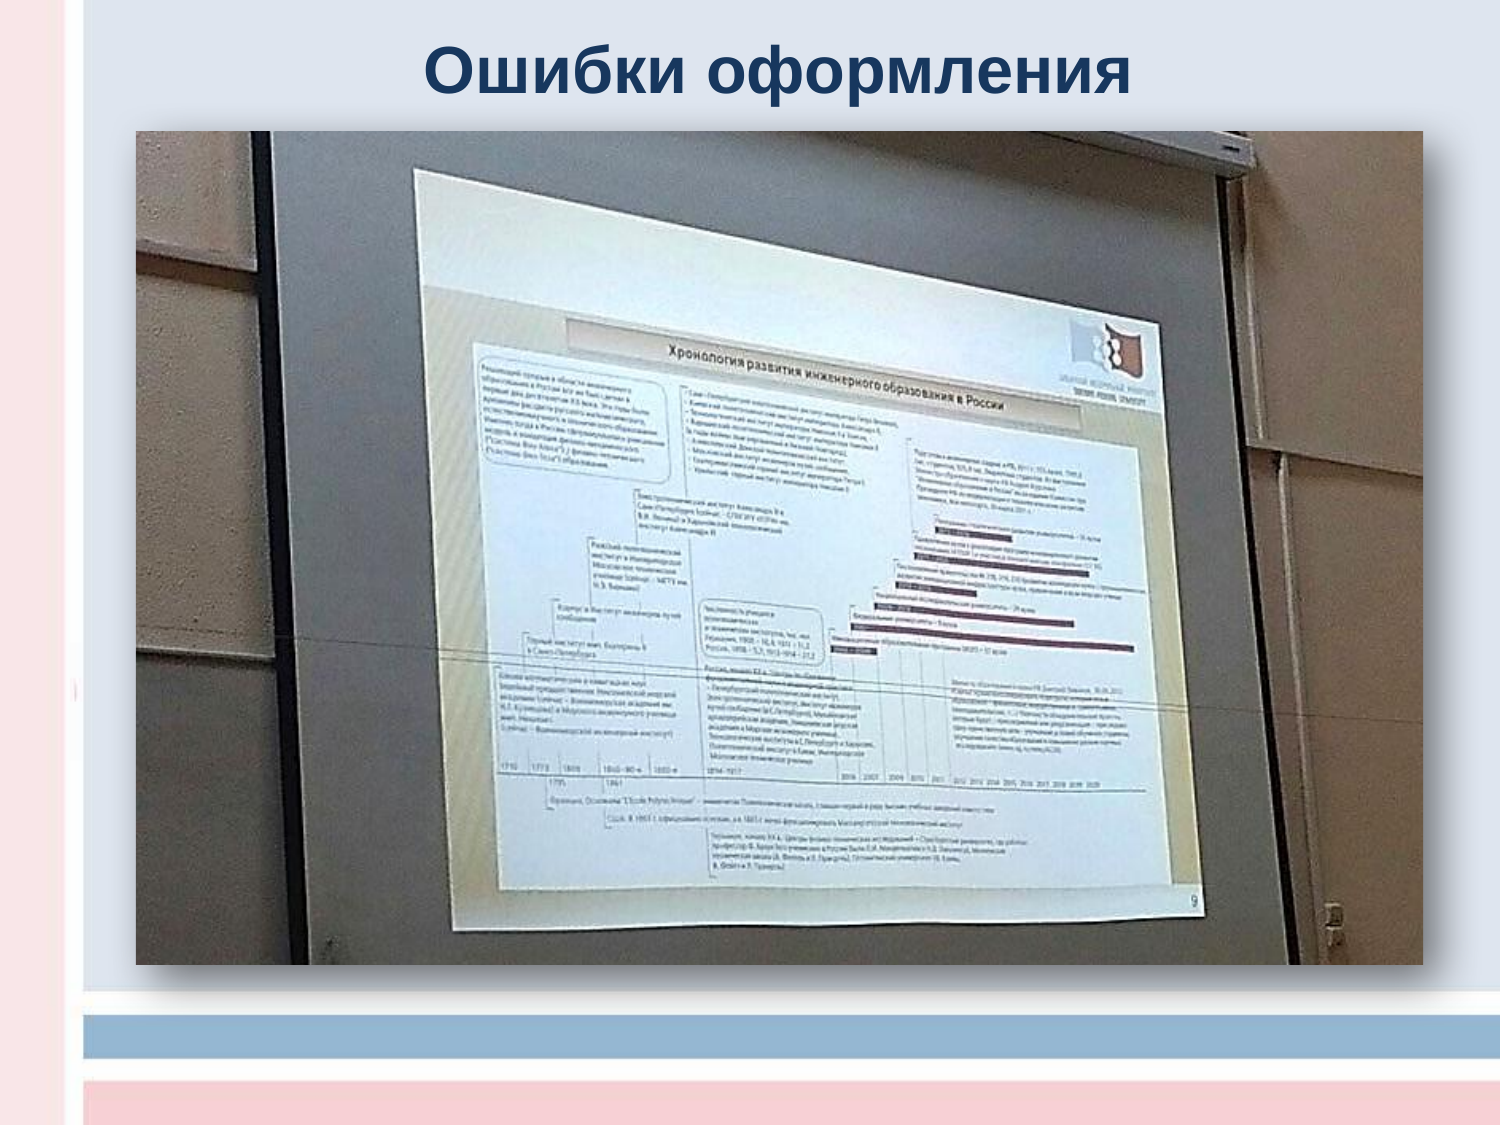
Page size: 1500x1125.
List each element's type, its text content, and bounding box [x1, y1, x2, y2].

picture [0, 0, 1500, 1125]
text_box Ошибки оформления [408, 19, 1149, 114]
